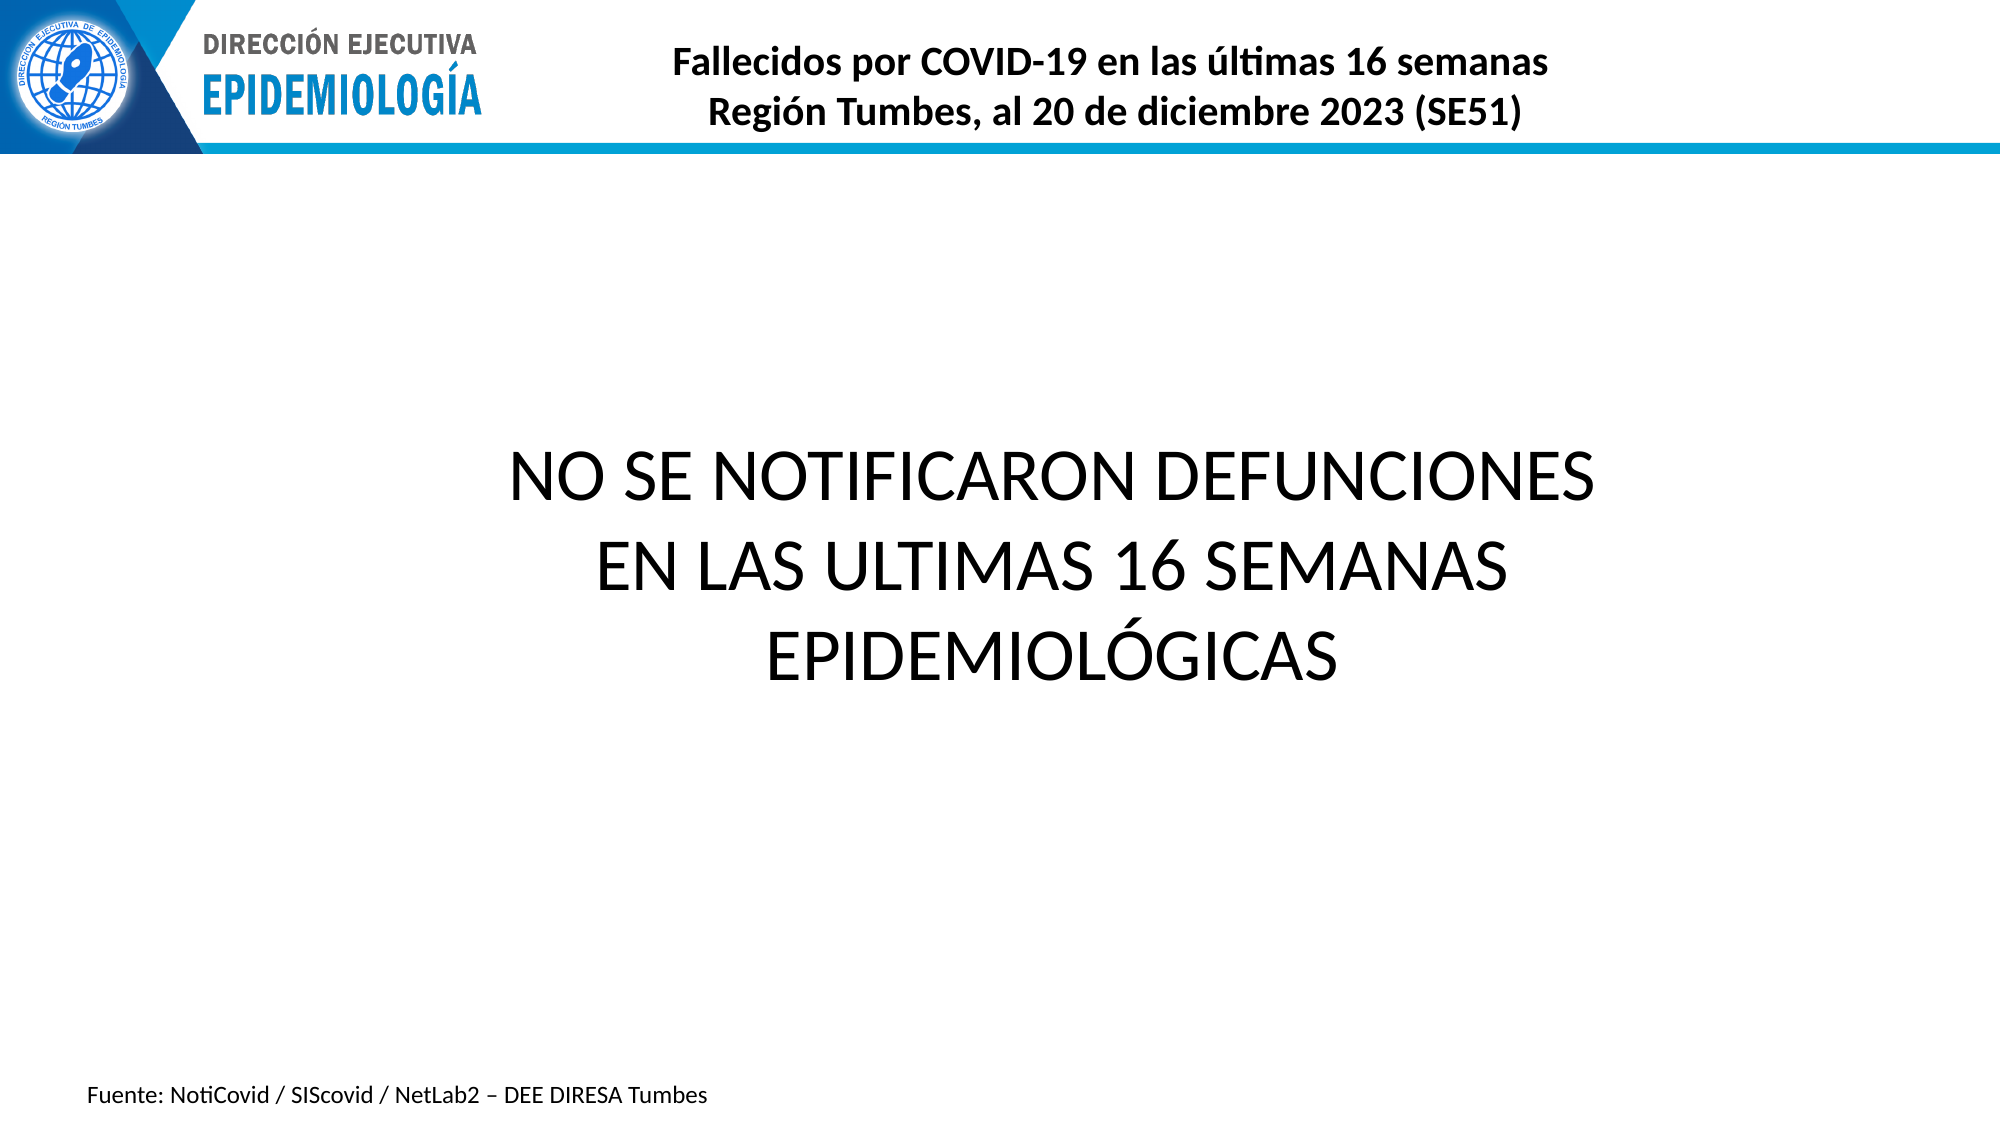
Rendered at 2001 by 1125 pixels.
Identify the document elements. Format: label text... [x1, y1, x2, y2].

text_box [0, 142, 2000, 155]
text_box Fallecidos por COVID-19 en las últimas 16 semanas Región Tumbes, al 20 de diciembre 2023 (SE51) [512, 26, 1710, 142]
text_box Fuente: NotiCovid / SIScovid / NetLab2 – DEE DIRESA Tumbes [72, 1071, 1228, 1116]
picture [0, 0, 512, 154]
text_box NO SE NOTIFICARON DEFUNCIONES EN LAS ULTIMAS 16 SEMANAS EPIDEMIOLÓGICAS [485, 418, 1620, 704]
